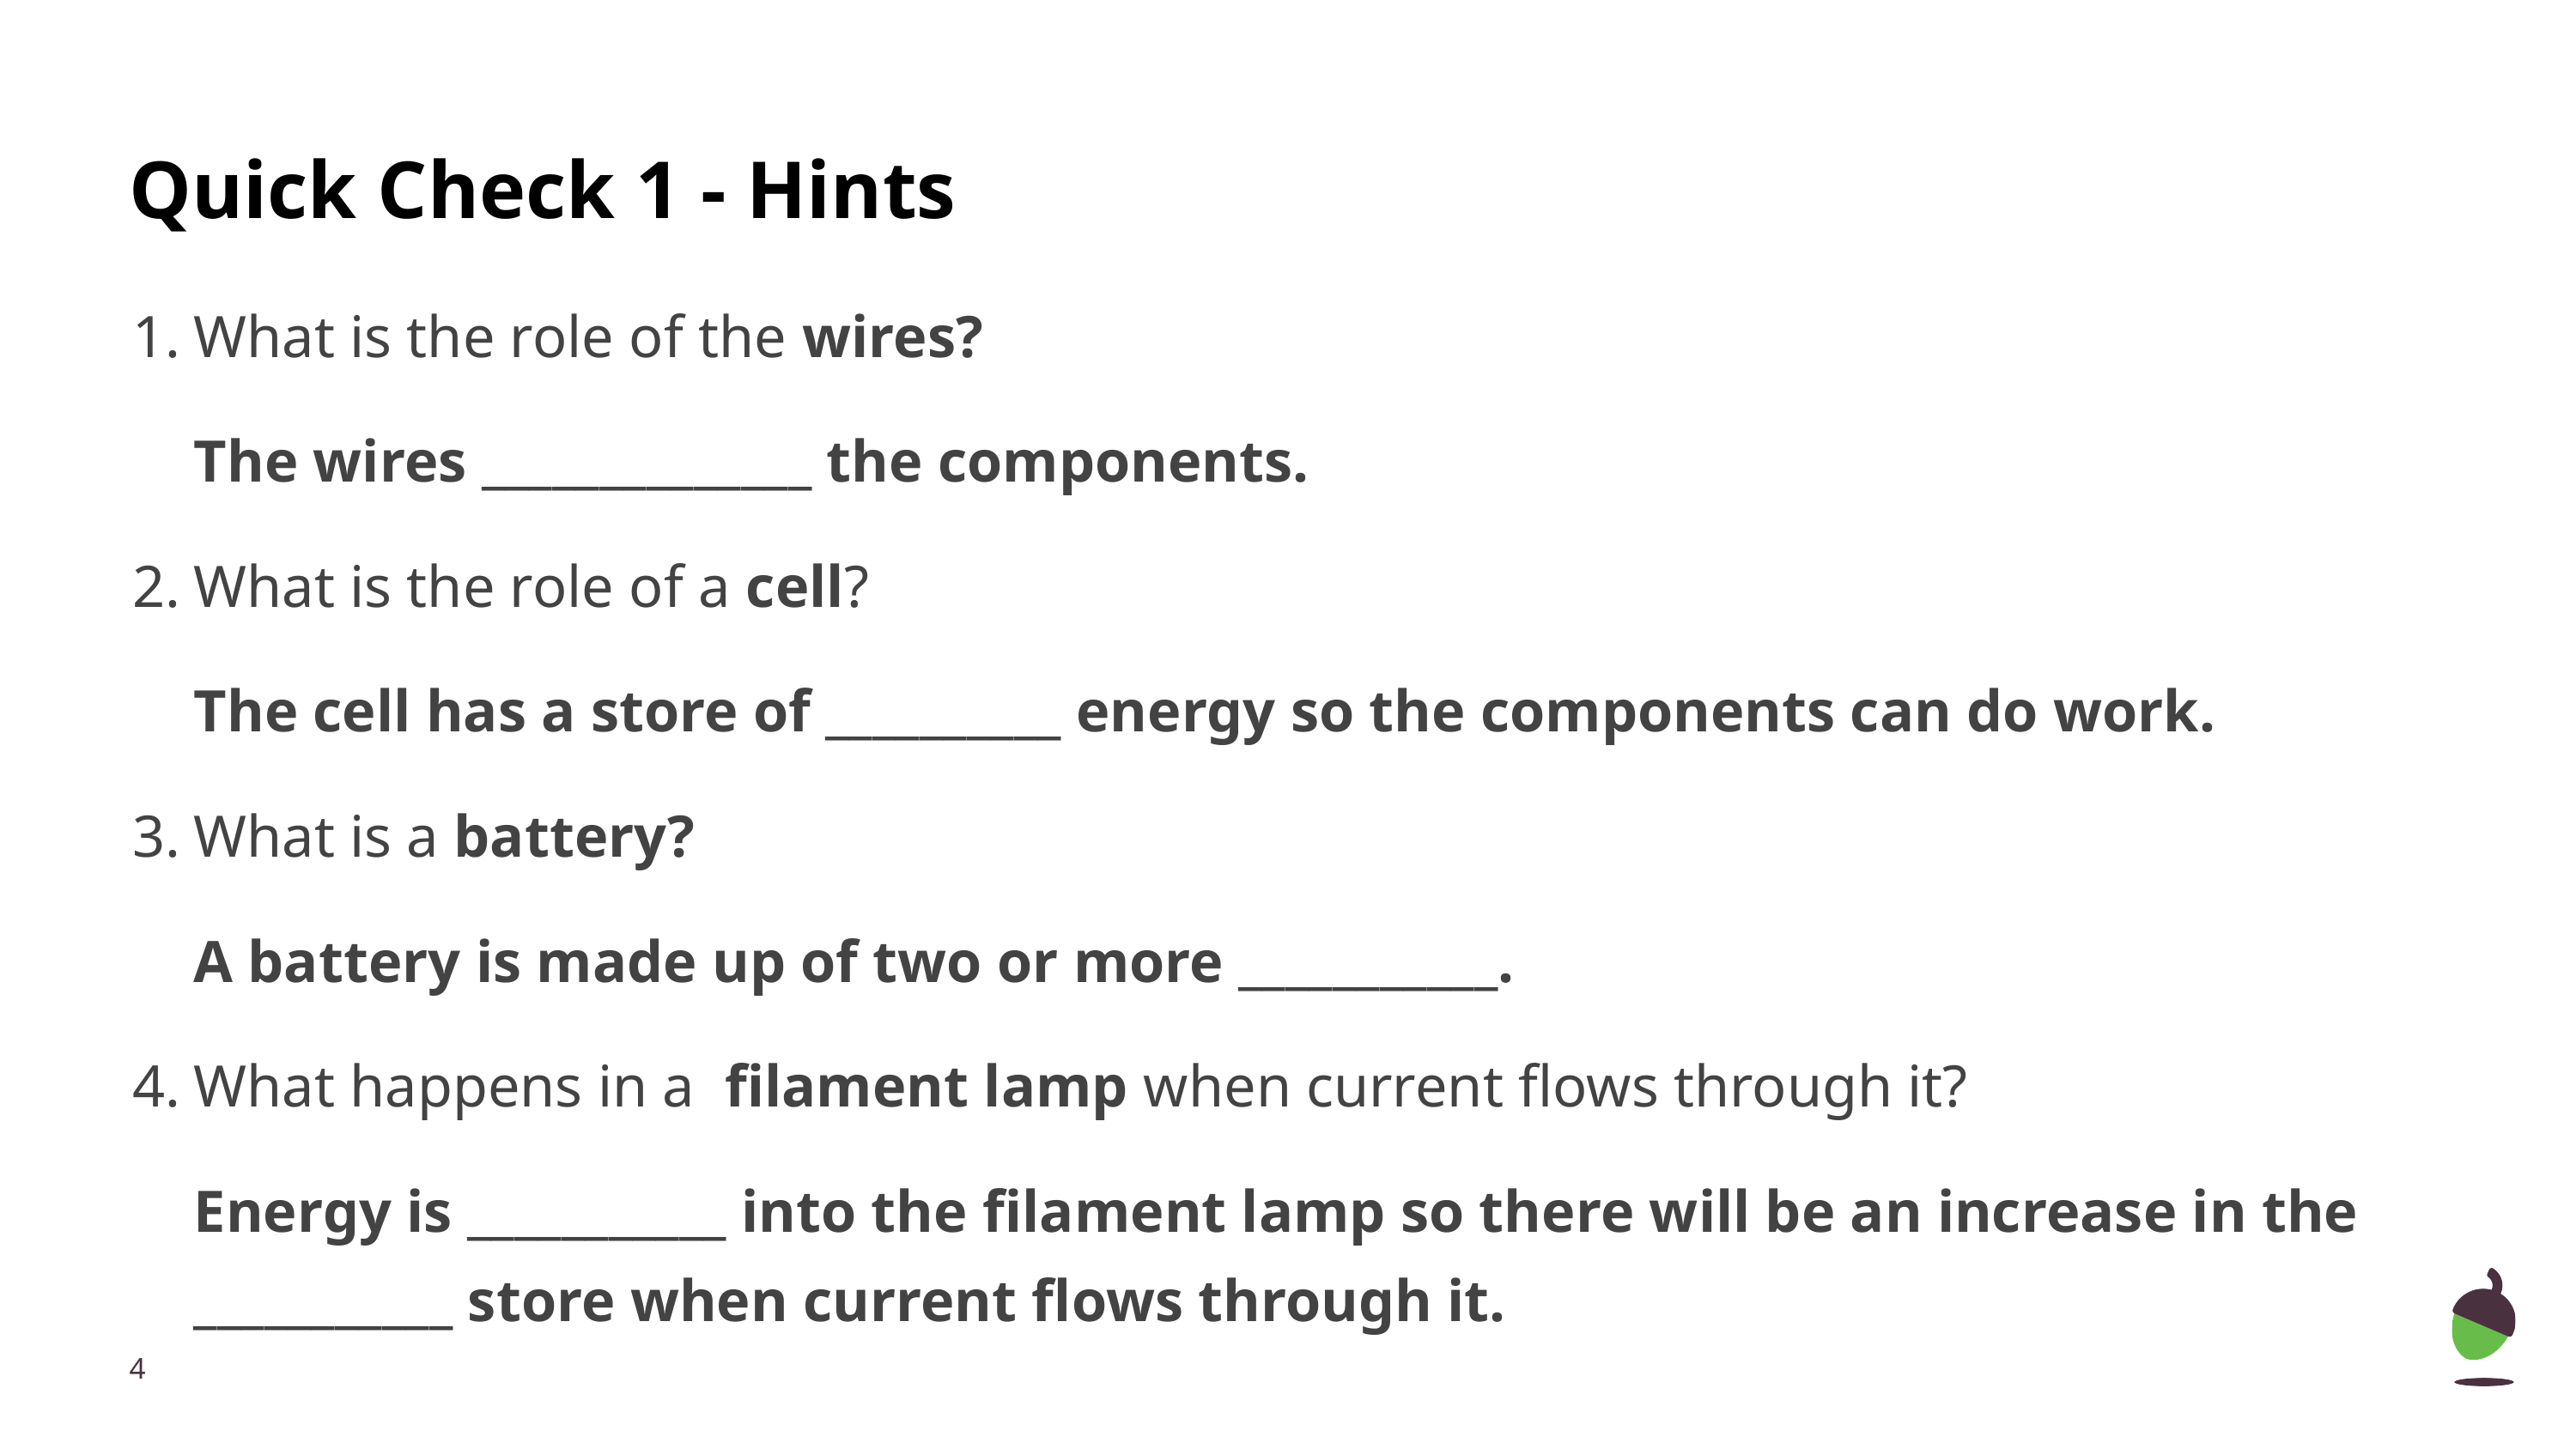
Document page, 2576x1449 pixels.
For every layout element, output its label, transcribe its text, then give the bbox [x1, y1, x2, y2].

title Quick Check 1 - Hints [129, 124, 1990, 279]
slide_number ‹#› [129, 1349, 332, 1401]
picture [2451, 1268, 2516, 1386]
list What is the role of the wires? The wires ______________ the components. What is the role of a cell? The cell has a store of __________ energy so the components can do work. What is a battery? A battery is made up of two or more ___________. What happens in a filament lamp when current flows through it? Energy is ___________ into the filament lamp so there will be an increase in the ___________ store when current flows through it. [129, 279, 2447, 1169]
